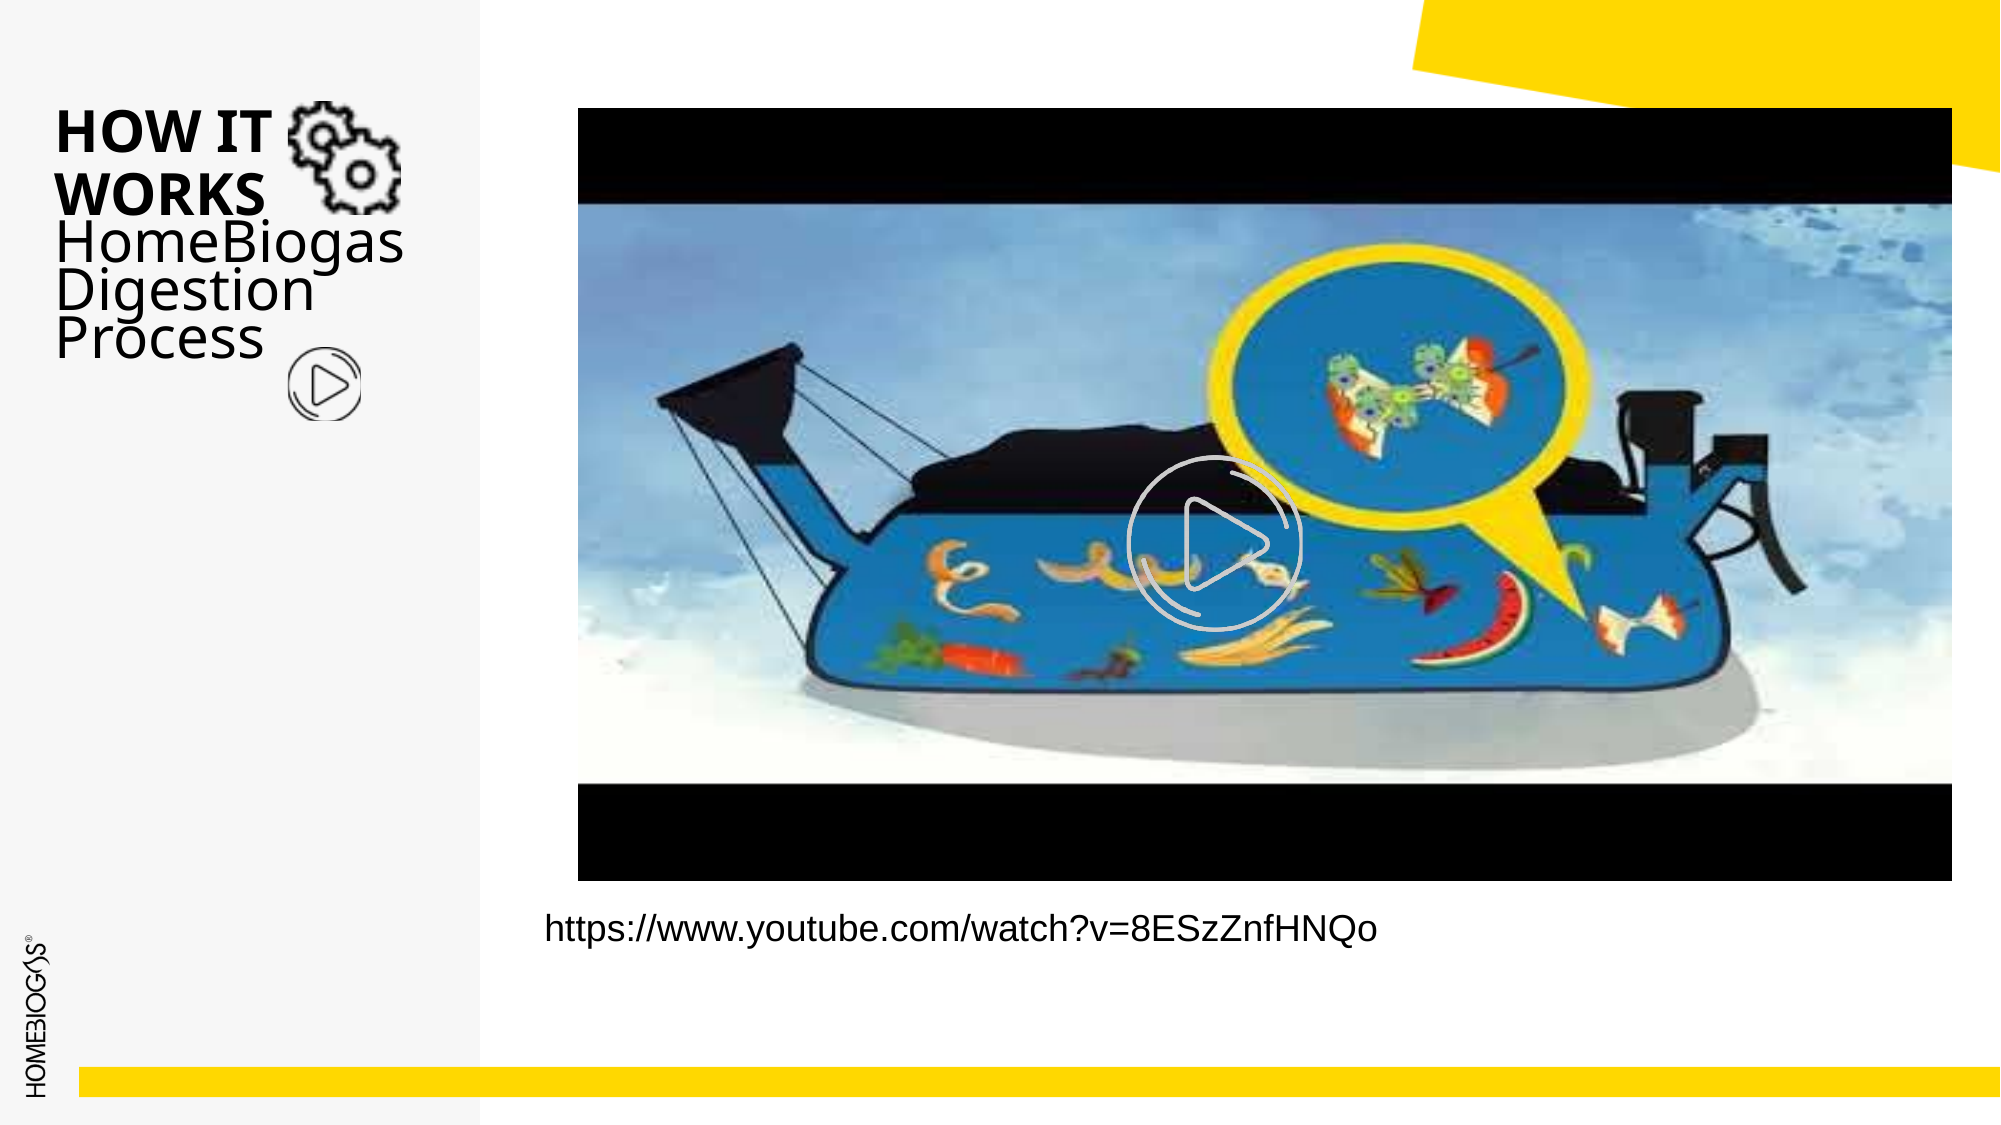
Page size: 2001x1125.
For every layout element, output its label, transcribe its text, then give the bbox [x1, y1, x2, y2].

picture [287, 101, 402, 216]
text_box HOW IT WORKS HomeBiogas Digestion Process [47, 94, 441, 378]
picture [1126, 454, 1303, 632]
text_box [79, 1066, 2000, 1098]
text_box https://www.youtube.com/watch?v=8ESzZnfHNQo [529, 896, 1394, 956]
picture [287, 347, 362, 421]
picture [0, 936, 118, 1097]
picture [1398, 0, 2000, 179]
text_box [577, 107, 1953, 882]
text_box [0, 0, 480, 1125]
